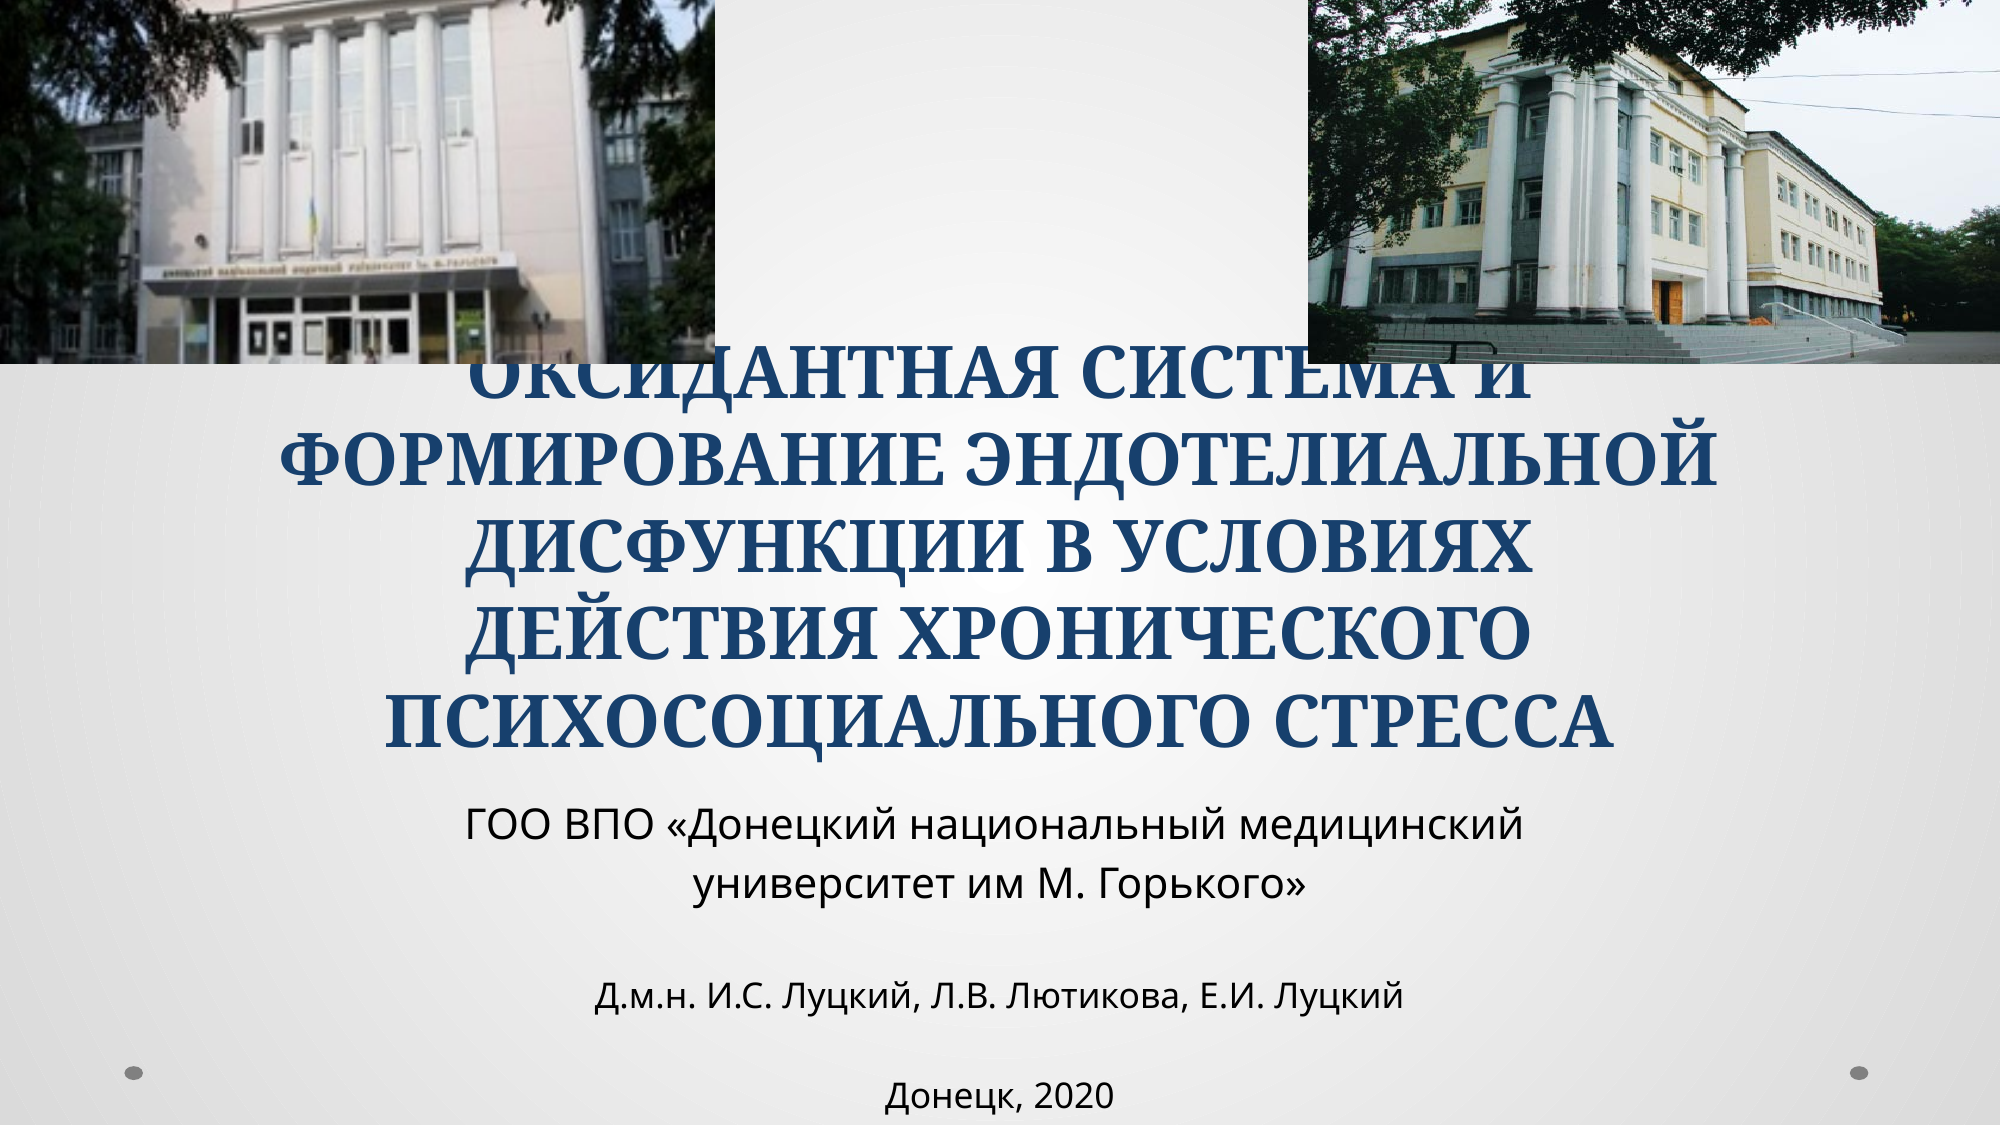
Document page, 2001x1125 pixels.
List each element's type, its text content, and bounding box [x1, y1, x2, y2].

title ОКСИДАНТНАЯ СИСТЕМА И ФОРМИРОВАНИЕ ЭНДОТЕЛИАЛЬНОЙ ДИСФУНКЦИИ В УСЛОВИЯХ ДЕЙСТВИЯ ХРОНИЧЕСКОГО ПСИХОСОЦИАЛЬНОГО СТРЕССА [260, 307, 1740, 964]
picture [1308, 0, 2000, 364]
picture [0, 0, 715, 364]
subtitle ГОО ВПО «Донецкий национальный медицинский университет им М. Горького» Д.м.н. И.С. Луцкий, Л.В. Лютикова, Е.И. Луцкий Донецк, 2020 [300, 789, 1700, 1125]
